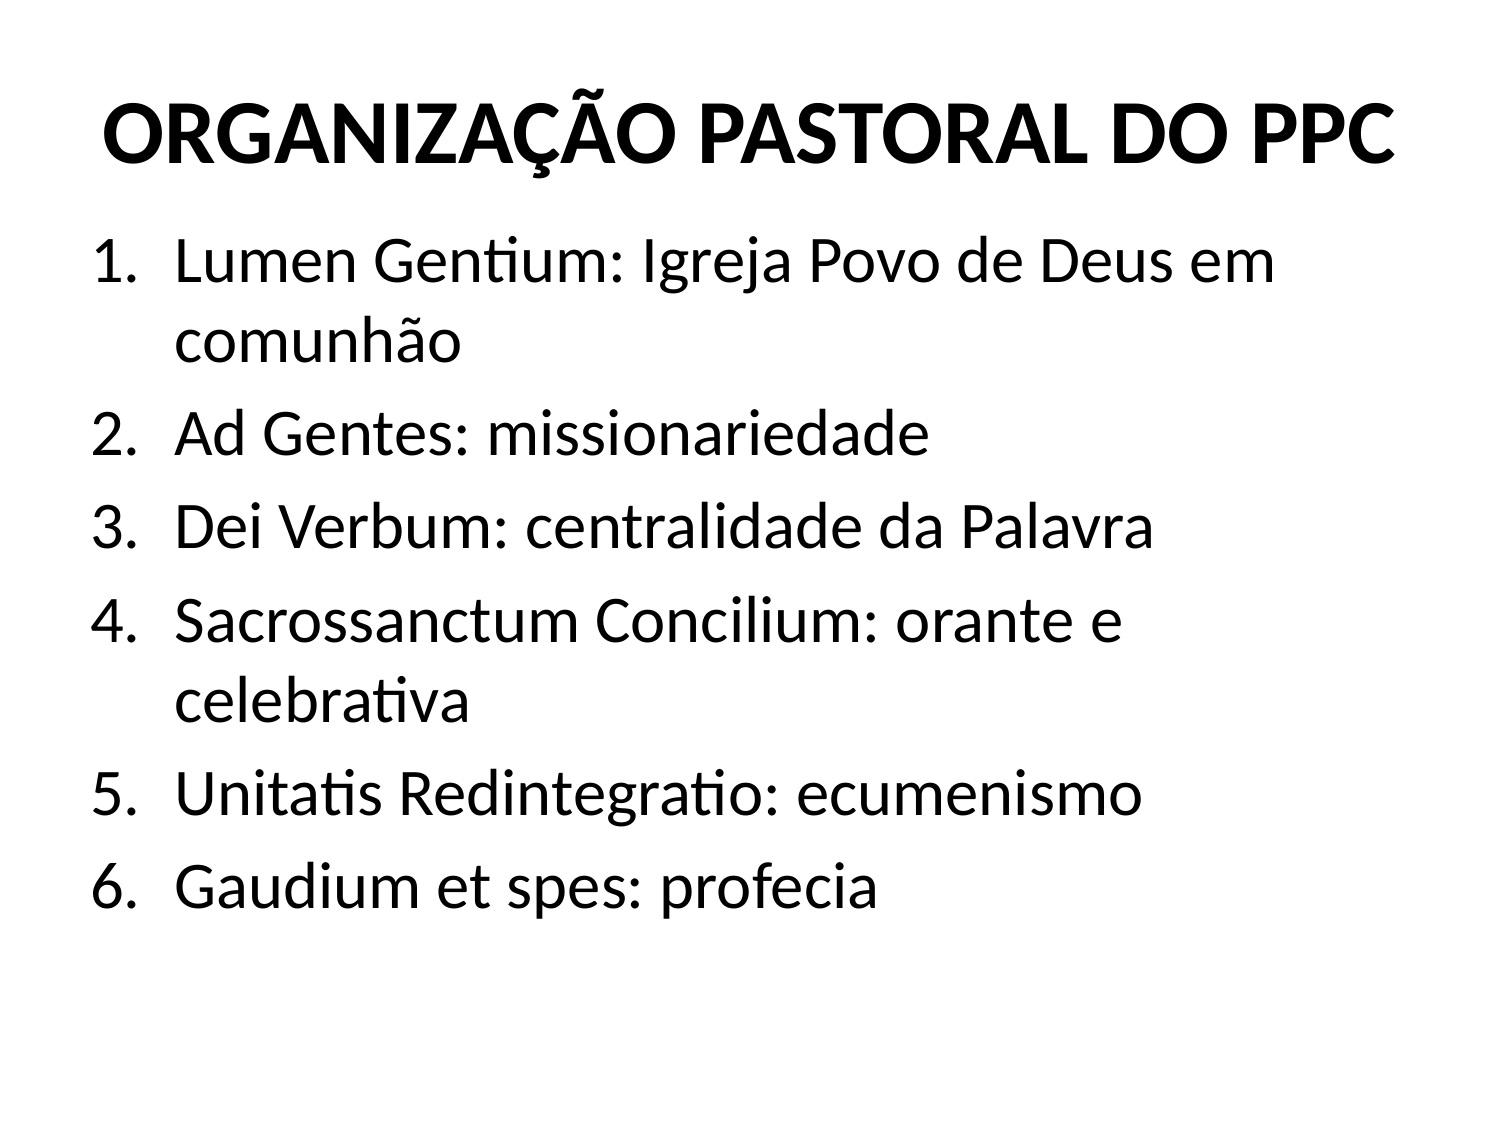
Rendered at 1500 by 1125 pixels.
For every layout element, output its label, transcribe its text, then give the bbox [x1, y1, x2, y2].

title ORGANIZAÇÃO PASTORAL DO PPC [75, 45, 1425, 208]
list Lumen Gentium: Igreja Povo de Deus em comunhão Ad Gentes: missionariedade Dei Verbum: centralidade da Palavra Sacrossanctum Concilium: orante e celebrativa Unitatis Redintegratio: ecumenismo Gaudium et spes: profecia [75, 208, 1425, 1005]
